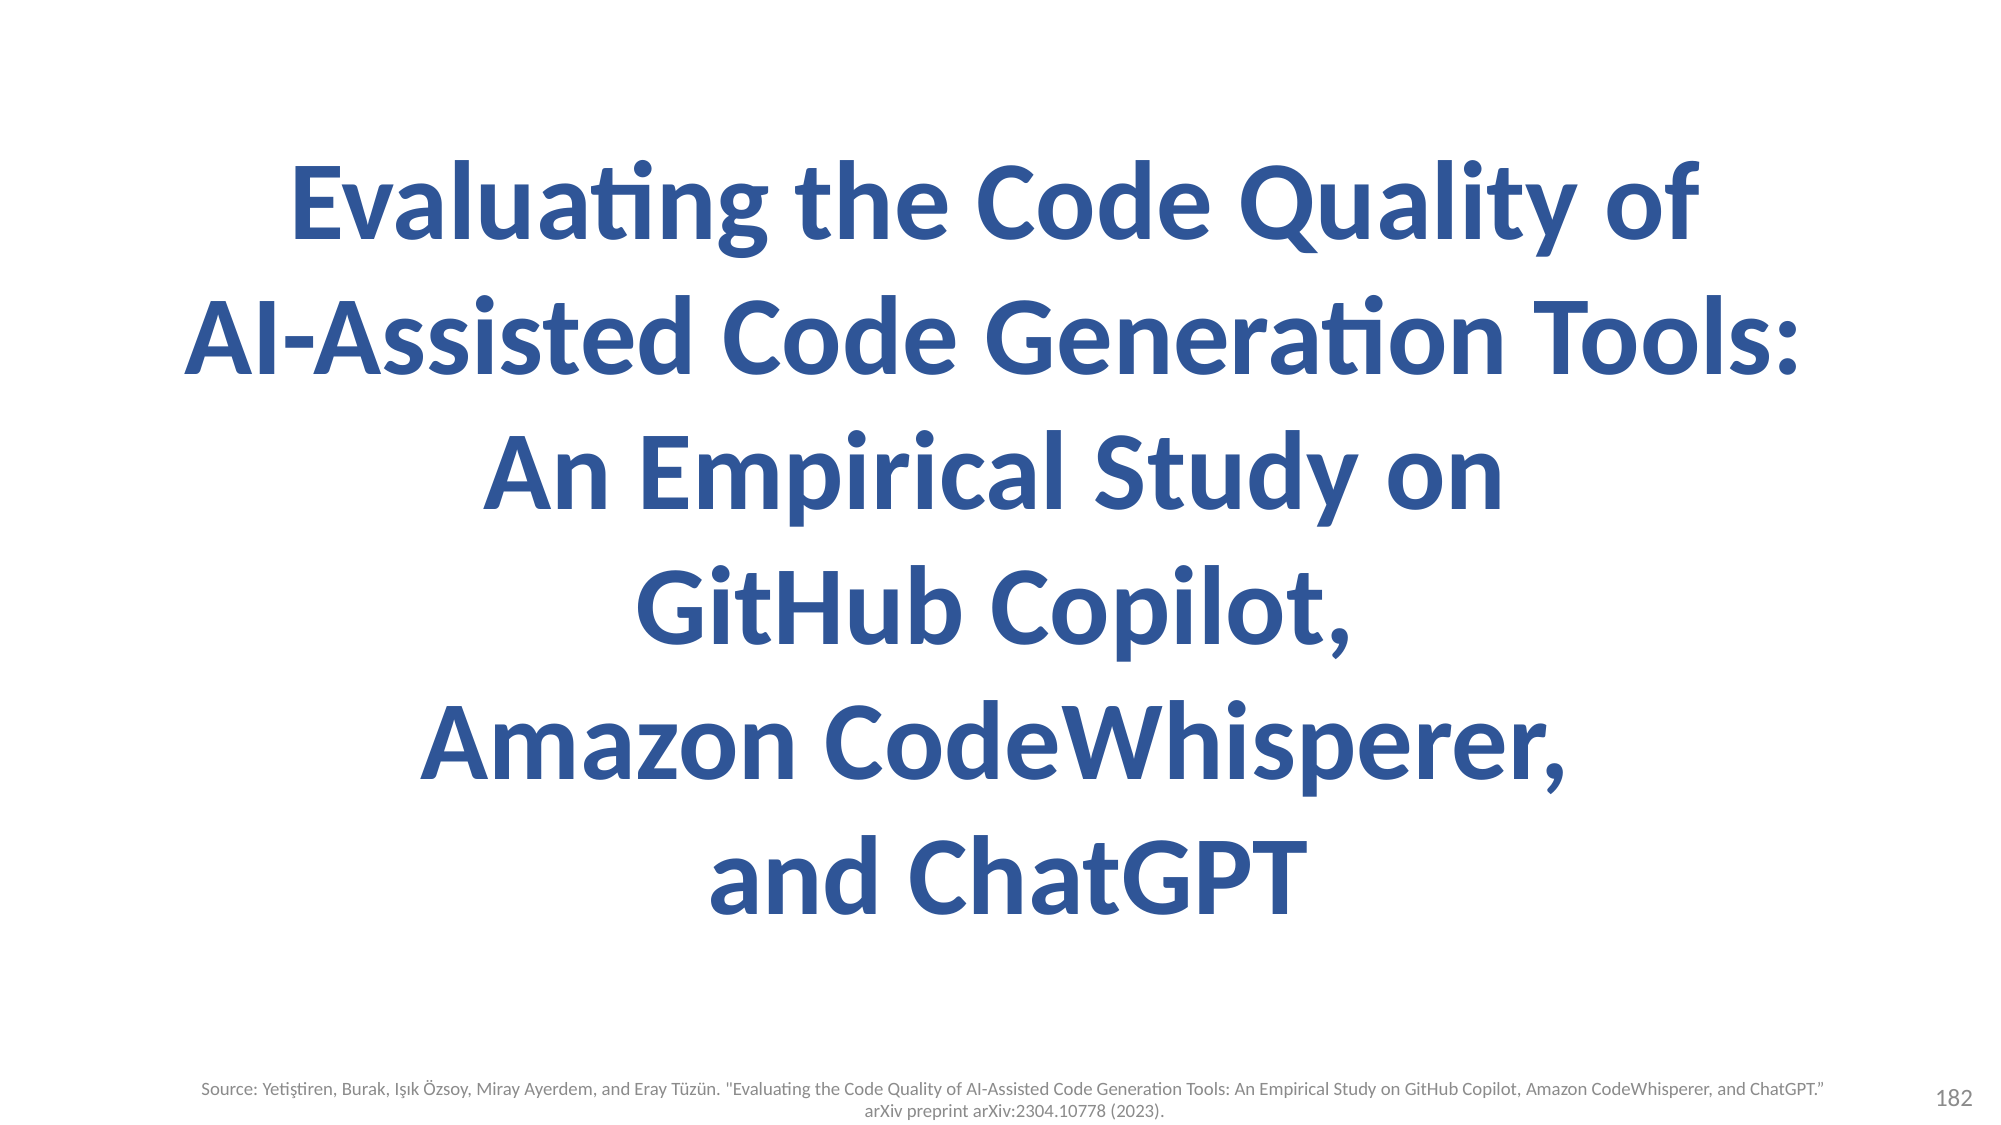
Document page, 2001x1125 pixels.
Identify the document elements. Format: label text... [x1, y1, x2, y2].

slide_number 182 [1830, 1076, 1989, 1116]
title Evaluating the Code Quality of AI-Assisted Code Generation Tools: An Empirical Study on GitHub Copilot, Amazon CodeWhisperer, and ChatGPT [87, 22, 1929, 1042]
footer Source: Yetiştiren, Burak, Işık Özsoy, Miray Ayerdem, and Eray Tüzün. "Evaluating the Code Quality of AI-Assisted Code Generation Tools: An Empirical Study on GitHub Copilot, Amazon CodeWhisperer, and ChatGPT.” arXiv preprint arXiv:2304.10778 (2023). [131, 1078, 1894, 1120]
